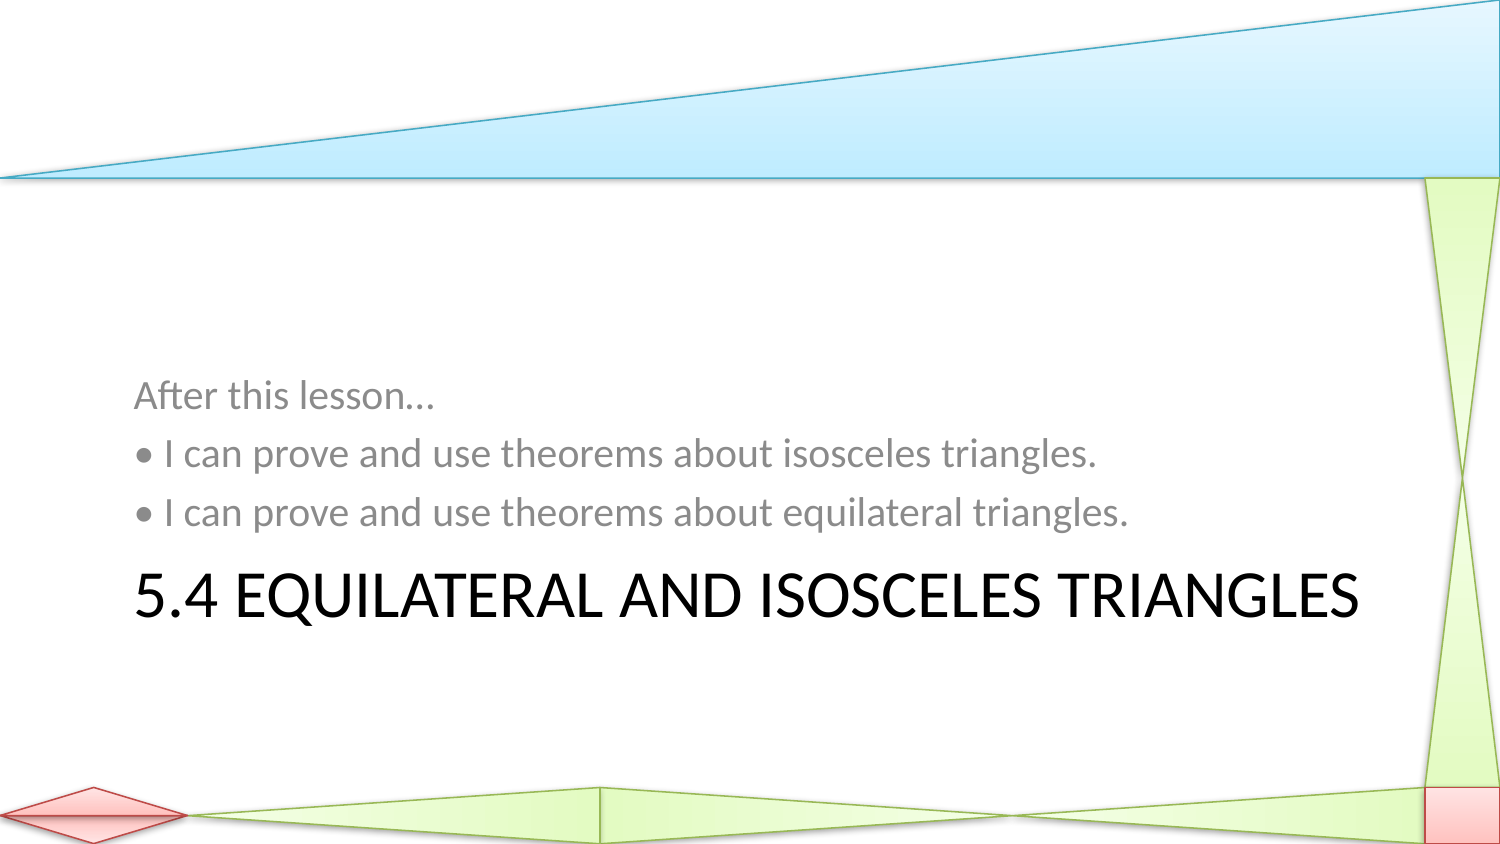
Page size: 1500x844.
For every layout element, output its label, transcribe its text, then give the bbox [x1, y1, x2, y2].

list After this lesson… • I can prove and use theorems about isosceles triangles. • I can prove and use theorems about equilateral triangles. [118, 184, 1394, 543]
title 5.4 Equilateral and Isosceles Triangles [118, 543, 1394, 710]
